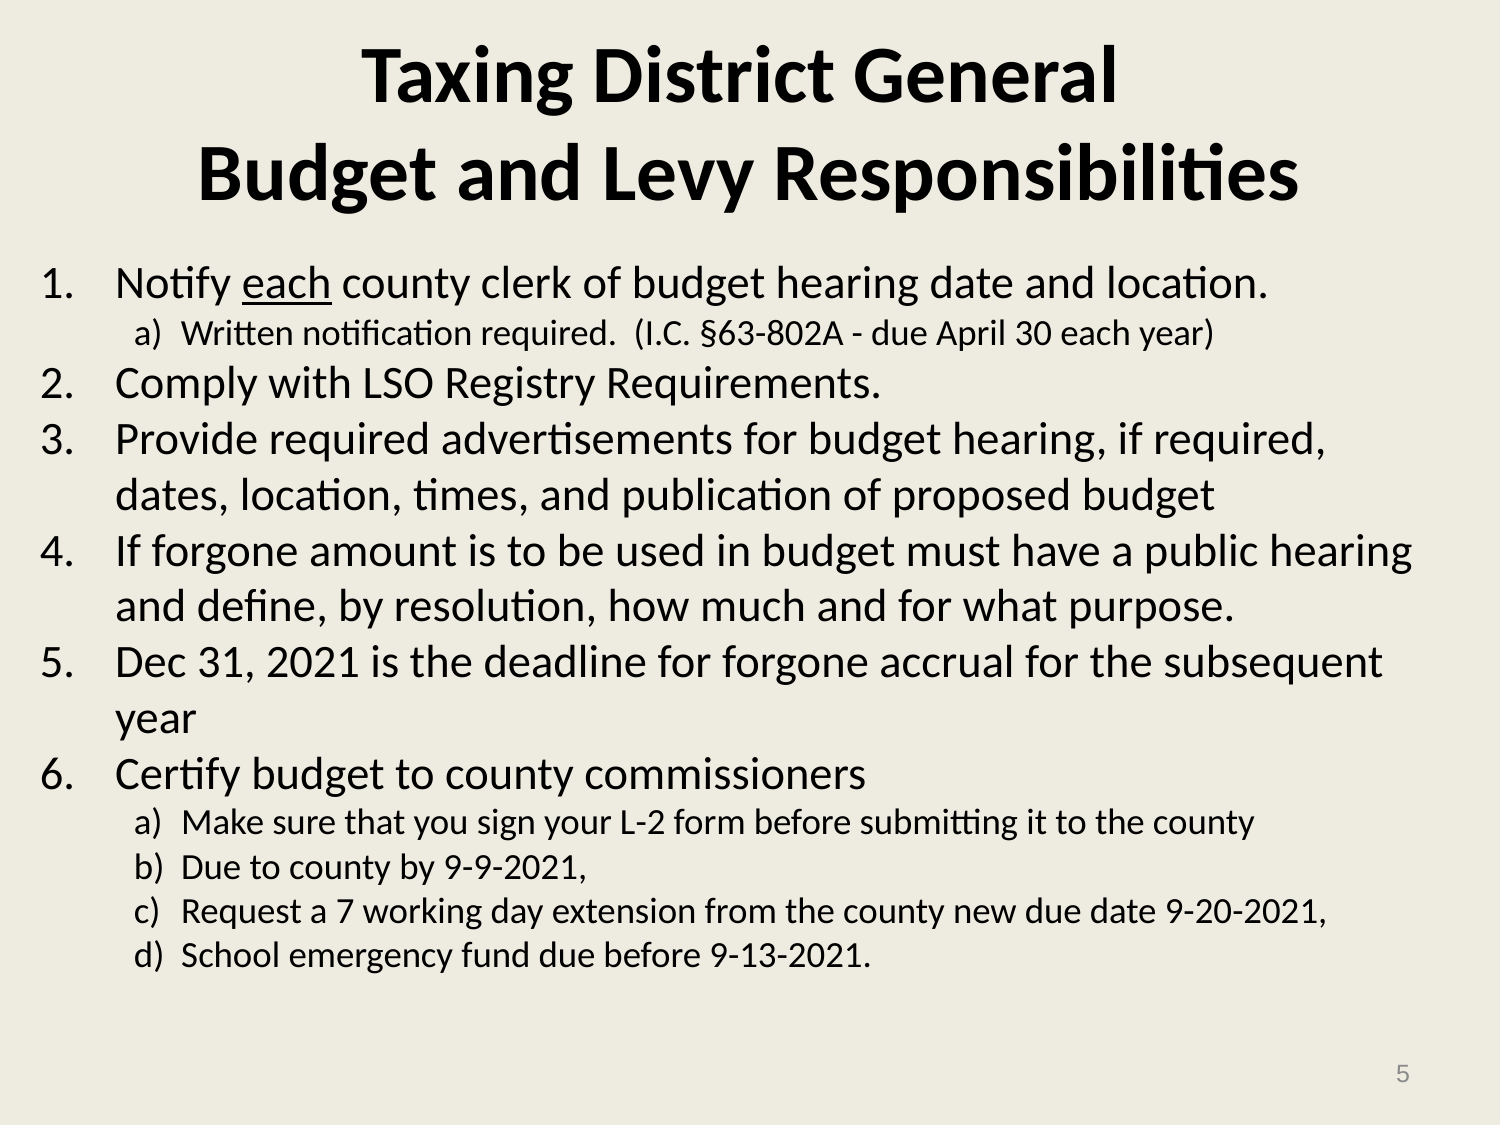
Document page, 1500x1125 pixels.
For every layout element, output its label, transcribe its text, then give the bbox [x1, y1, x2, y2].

title Taxing District General Budget and Levy Responsibilities [75, 12, 1425, 225]
list Notify each county clerk of budget hearing date and location. Written notification required. (I.C. §63-802A - due April 30 each year) Comply with LSO Registry Requirements. Provide required advertisements for budget hearing, if required, dates, location, times, and publication of proposed budget If forgone amount is to be used in budget must have a public hearing and define, by resolution, how much and for what purpose. Dec 31, 2021 is the deadline for forgone accrual for the subsequent year Certify budget to county commissioners Make sure that you sign your L-2 form before submitting it to the county Due to county by 9-9-2021, Request a 7 working day extension from the county new due date 9-20-2021, School emergency fund due before 9-13-2021. [24, 245, 1450, 988]
slide_number 5 [1074, 1042, 1425, 1103]
